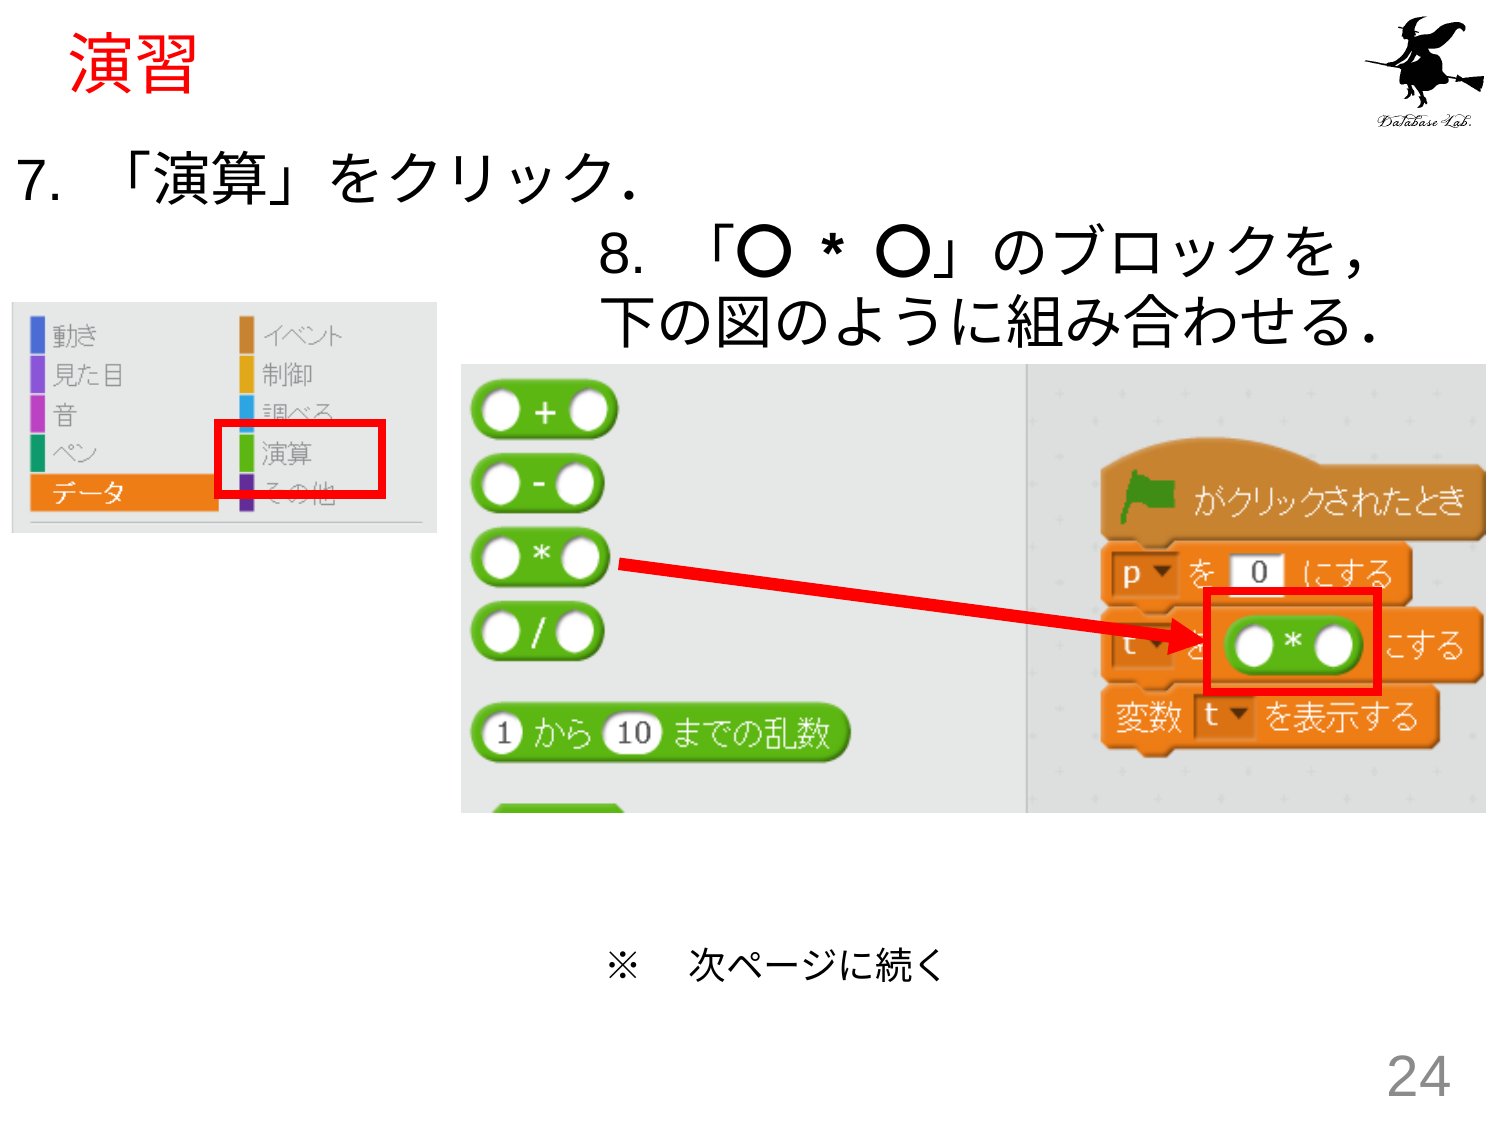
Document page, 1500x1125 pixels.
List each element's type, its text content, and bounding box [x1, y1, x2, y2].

picture [1362, 14, 1486, 130]
text_box 8. 「〇 * 〇」のブロックを，下の図のように組み合わせる． [587, 209, 1410, 350]
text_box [618, 563, 1207, 642]
picture [1, 302, 437, 533]
text_box ※ 次ページに続く [589, 934, 961, 996]
picture [461, 364, 1486, 813]
title 演習 [52, 28, 1441, 106]
slide_number 24 [1129, 1042, 1467, 1103]
list 7. 「演算」をクリック． [0, 134, 1388, 1010]
